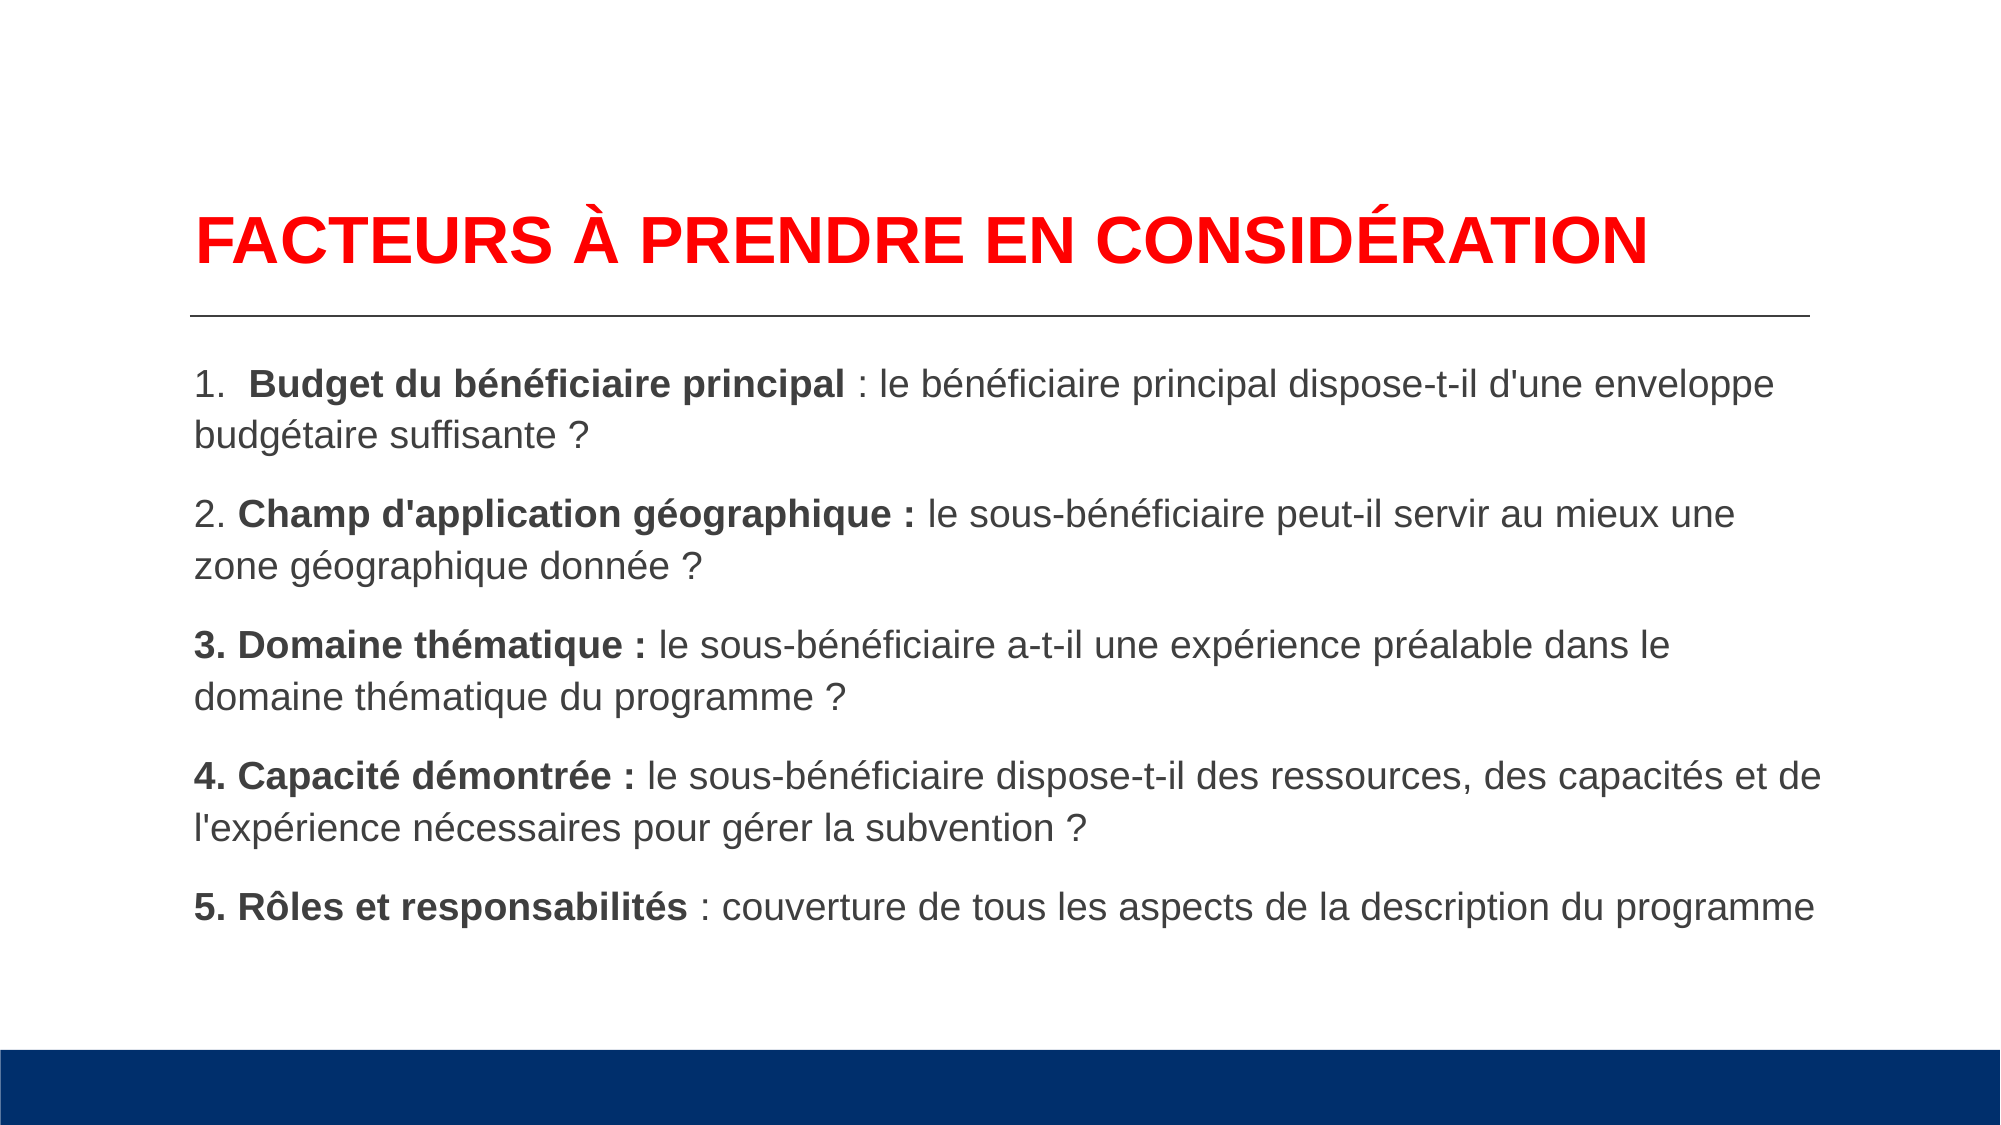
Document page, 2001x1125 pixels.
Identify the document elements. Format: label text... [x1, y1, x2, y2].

list 1. Budget du bénéficiaire principal : le bénéficiaire principal dispose-t-il d'une enveloppe budgétaire suffisante ? 2. Champ d'application géographique : le sous-bénéficiaire peut-il servir au mieux une zone géographique donnée ? 3. Domaine thématique : le sous-bénéficiaire a-t-il une expérience préalable dans le domaine thématique du programme ? 4. Capacité démontrée : le sous-bénéficiaire dispose-t-il des ressources, des capacités et de l'expérience nécessaires pour gérer la subvention ? 5. Rôles et responsabilités : couverture de tous les aspects de la description du programme [180, 345, 1830, 963]
title FACTEURS À PRENDRE EN CONSIDÉRATION [180, 47, 1830, 285]
